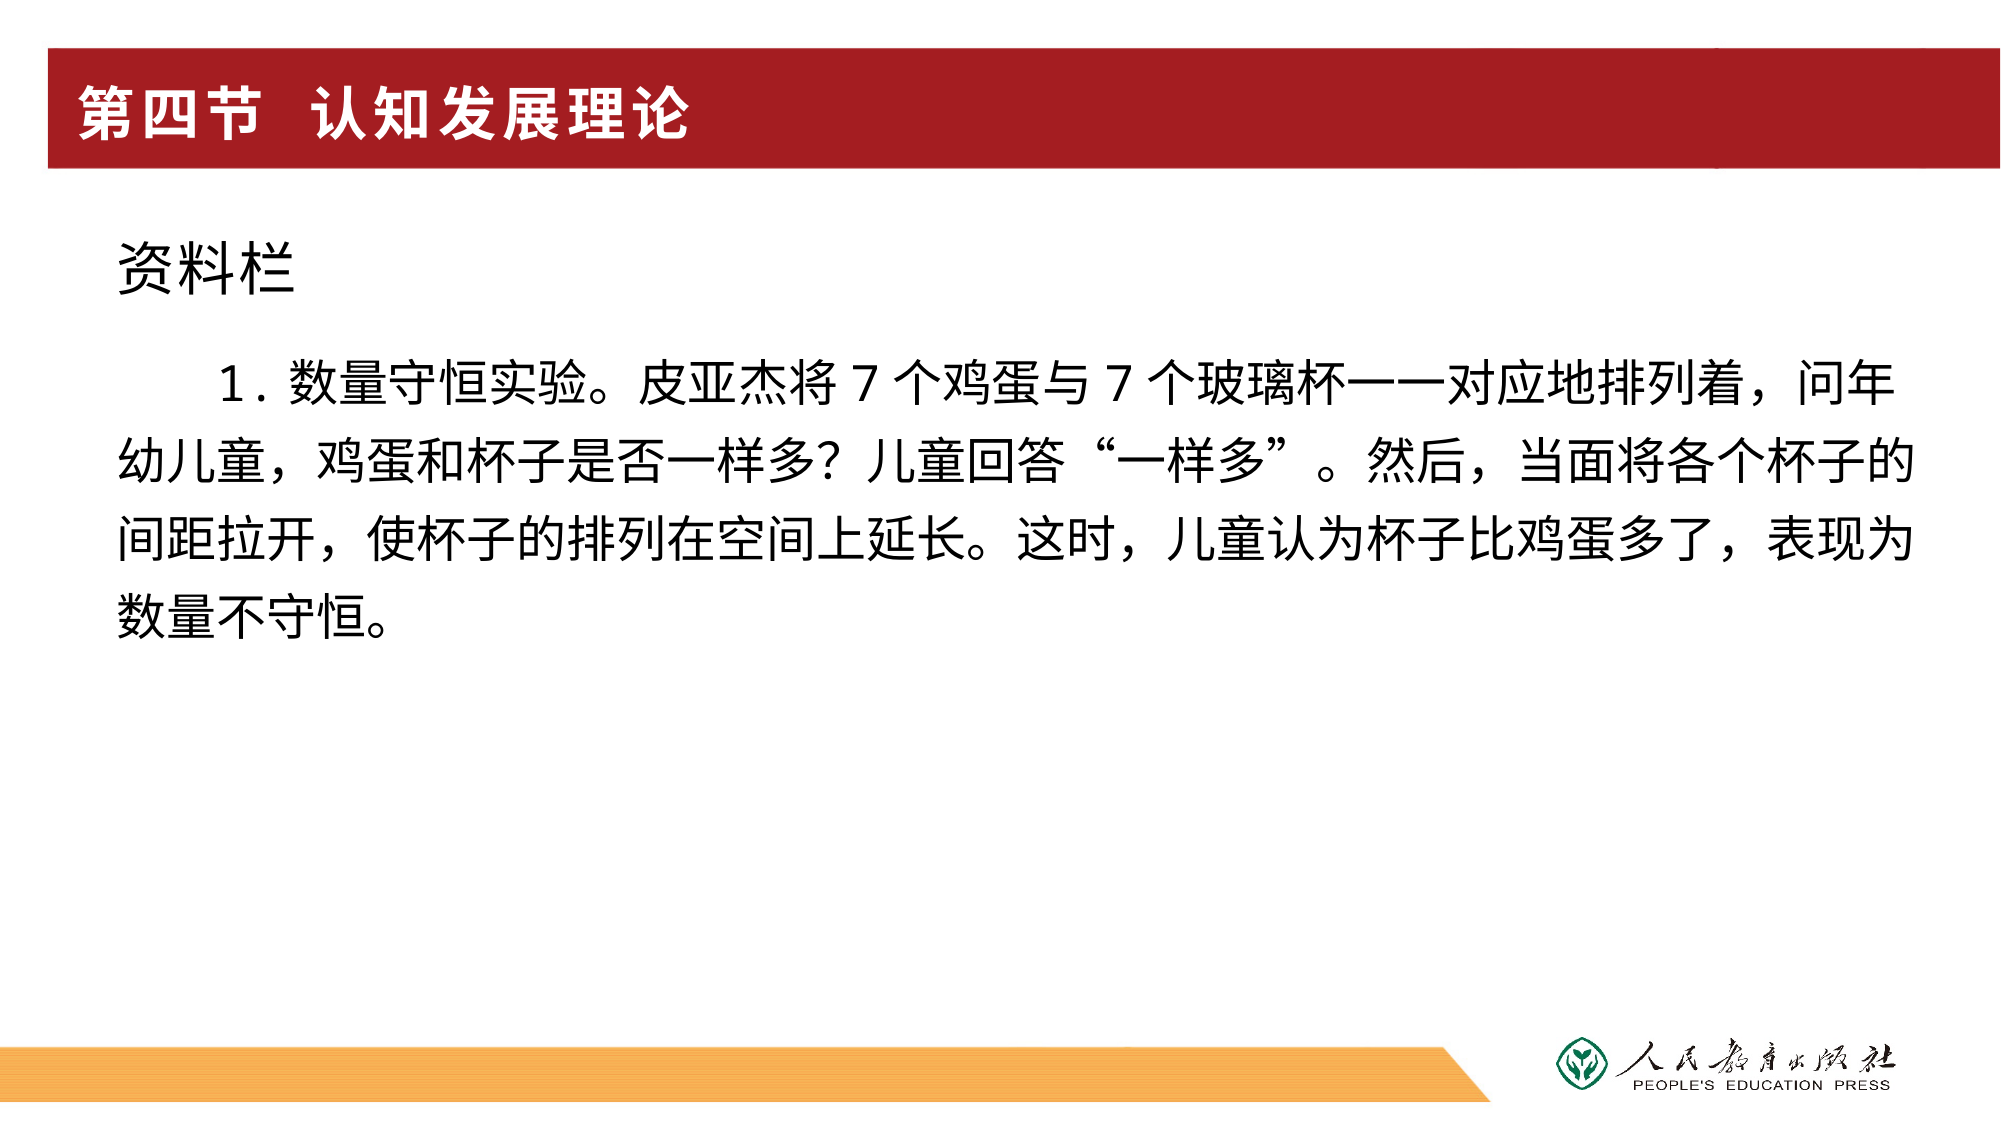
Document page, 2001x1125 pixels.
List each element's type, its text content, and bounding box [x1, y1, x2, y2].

title 第四节 认知发展理论 [62, 57, 1788, 167]
list 资料栏 [101, 203, 1939, 307]
picture [0, 0, 2001, 1125]
list 1.数量守恒实验。皮亚杰将7个鸡蛋与7个玻璃杯一一对应地排列着，问年幼儿童，鸡蛋和杯子是否一样多？儿童回答“一样多”。然后，当面将各个杯子的间距拉开，使杯子的排列在空间上延长。这时，儿童认为杯子比鸡蛋多了，表现为数量不守恒。 [101, 325, 1939, 991]
